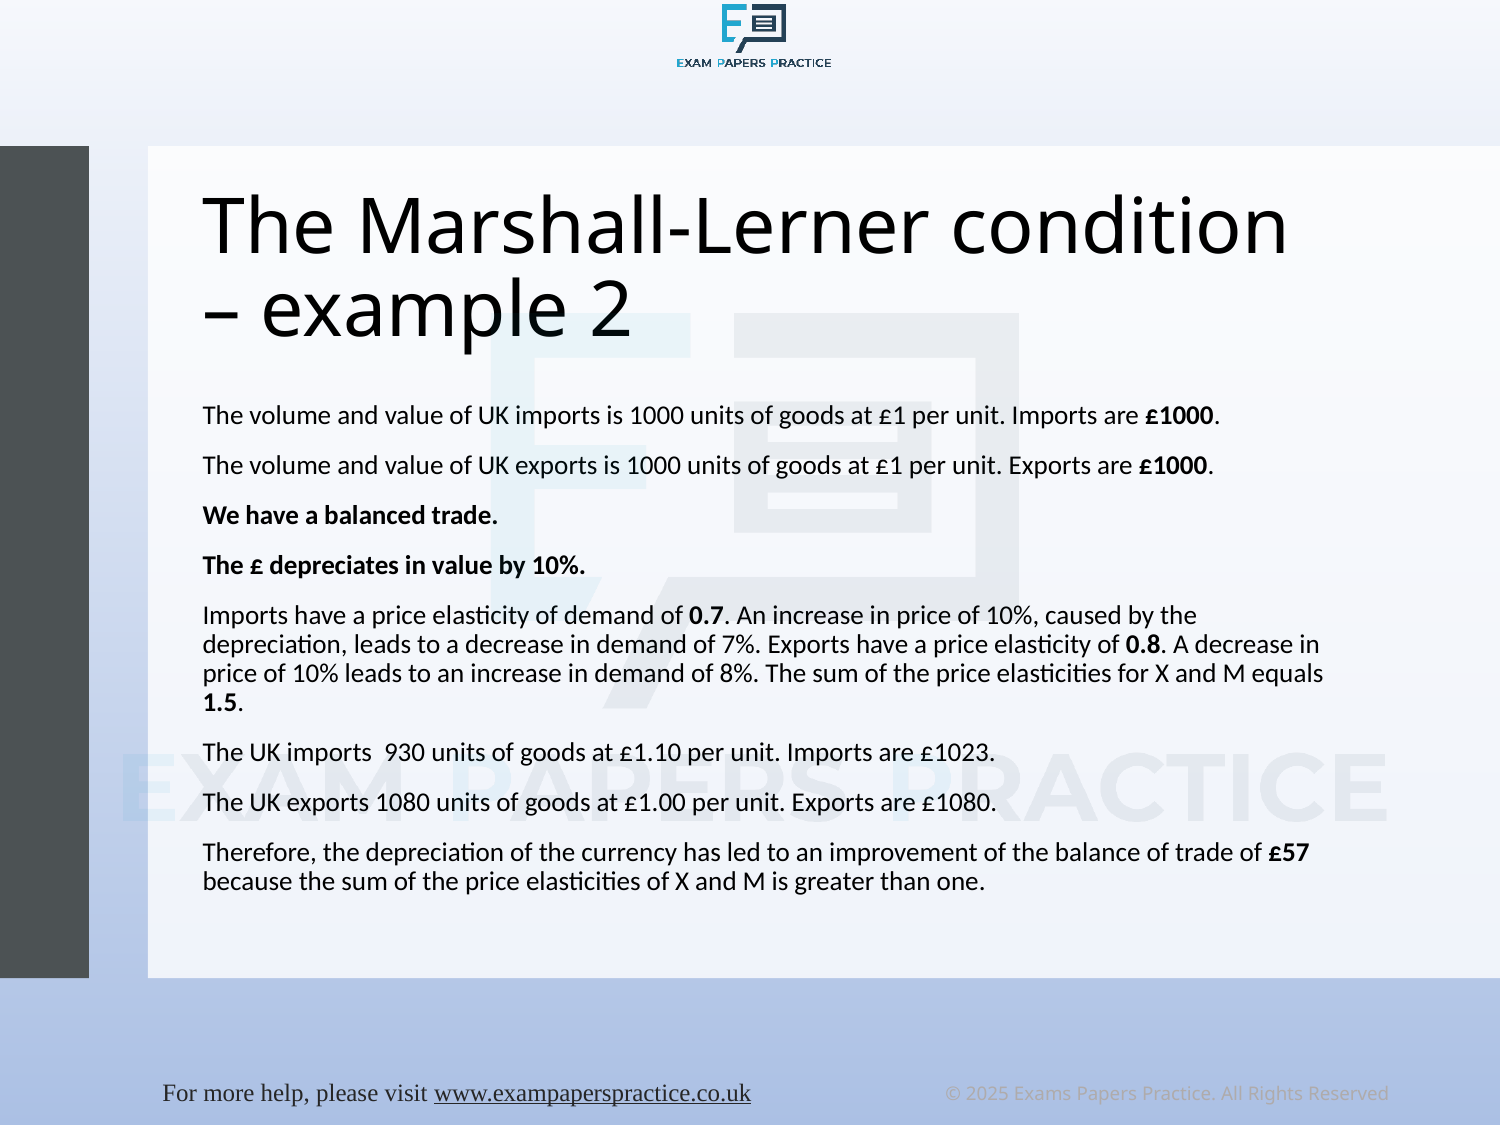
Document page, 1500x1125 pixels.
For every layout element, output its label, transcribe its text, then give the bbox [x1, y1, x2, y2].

text_box [147, 145, 1500, 979]
picture [123, 313, 1387, 822]
text_box [0, 145, 90, 979]
title The Marshall-Lerner condition – example 2 [187, 172, 1352, 313]
list The volume and value of UK imports is 1000 units of goods at £1 per unit. Imports are £1000. The volume and value of UK exports is 1000 units of goods at £1 per unit. Exports are £1000. We have a balanced trade. The £ depreciates in value by 10%. Imports have a price elasticity of demand of 0.7. An increase in price of 10%, caused by the depreciation, leads to a decrease in demand of 7%. Exports have a price elasticity of 0.8. A decrease in price of 10% leads to an increase in demand of 8%. The sum of the price elasticities for X and M equals 1.5. The UK imports 930 units of goods at £1.10 per unit. Imports are £1023. The UK exports 1080 units of goods at £1.00 per unit. Exports are £1080. Therefore, the depreciation of the currency has led to an improvement of the balance of trade of £57 because the sum of the price elasticities of X and M is greater than one. [187, 822, 1353, 952]
text_box [0, 0, 1500, 1125]
picture [677, 4, 831, 67]
text_box For more help, please visit www.exampaperspractice.co.uk [125, 1068, 789, 1107]
text_box © 2025 Exams Papers Practice. All Rights Reserved [916, 1073, 1417, 1112]
